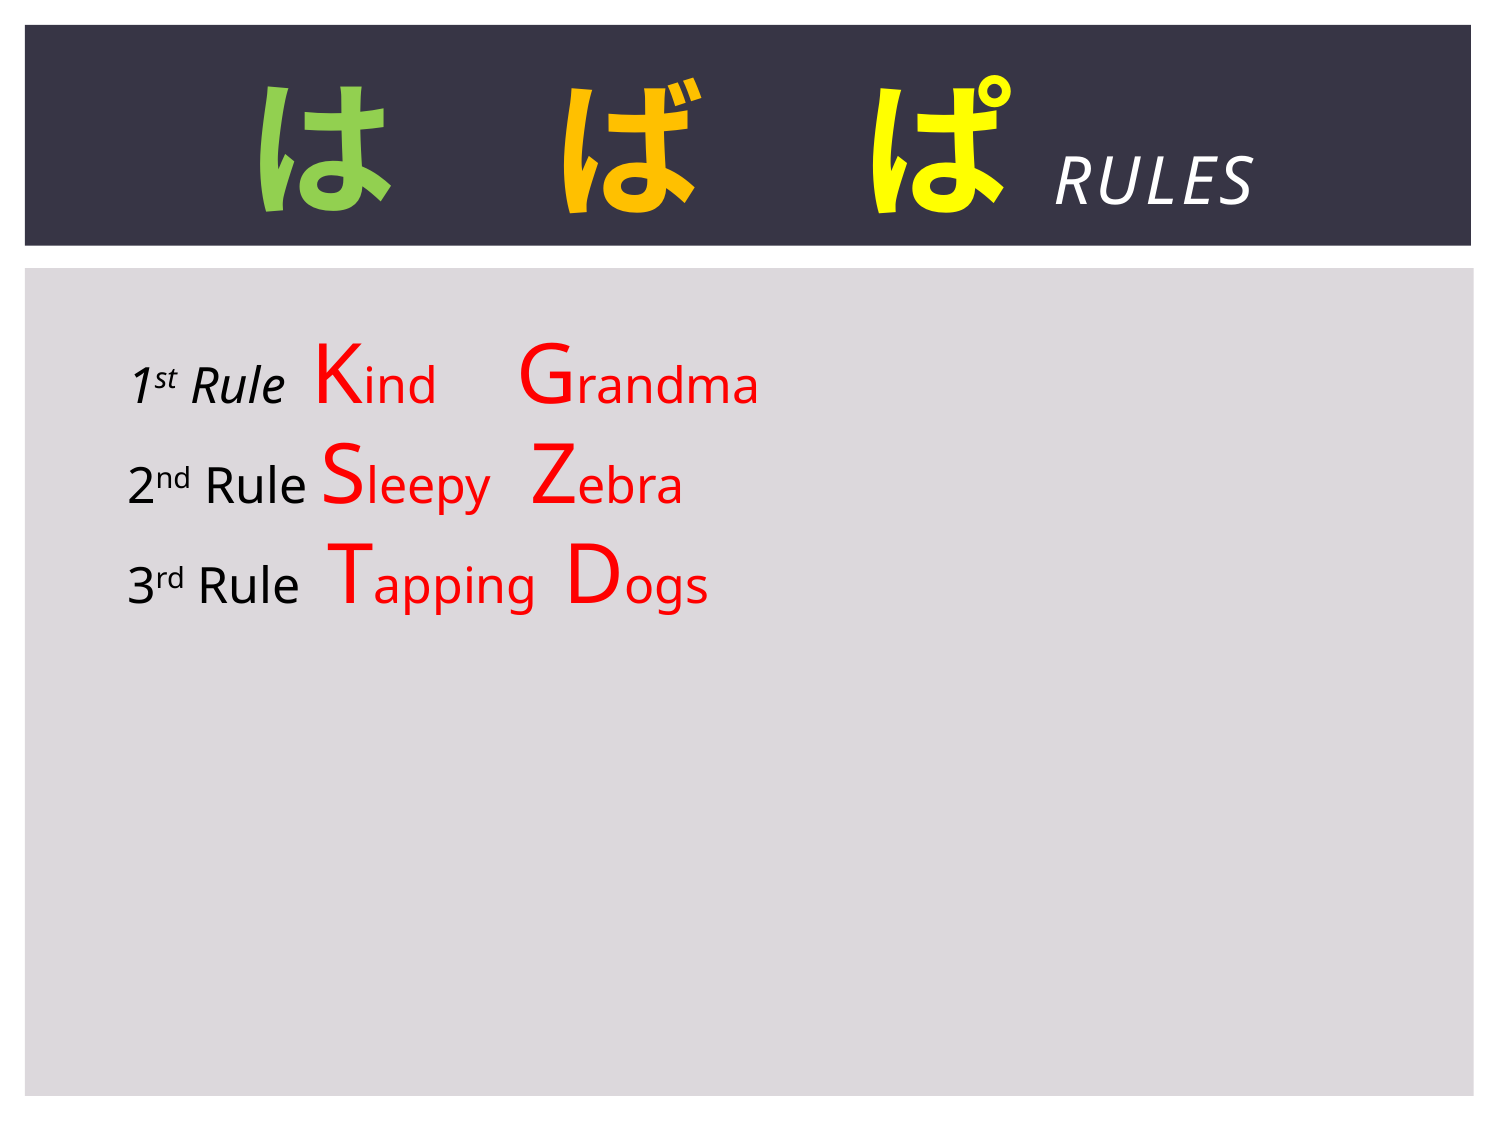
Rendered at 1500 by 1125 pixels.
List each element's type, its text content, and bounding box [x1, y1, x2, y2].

title は ば ぱRules [62, 58, 1438, 232]
text_box 1st Rule Kind Grandma 2nd Rule Sleepy Zebra 3rd Rule Tapping Dogs [112, 312, 863, 628]
